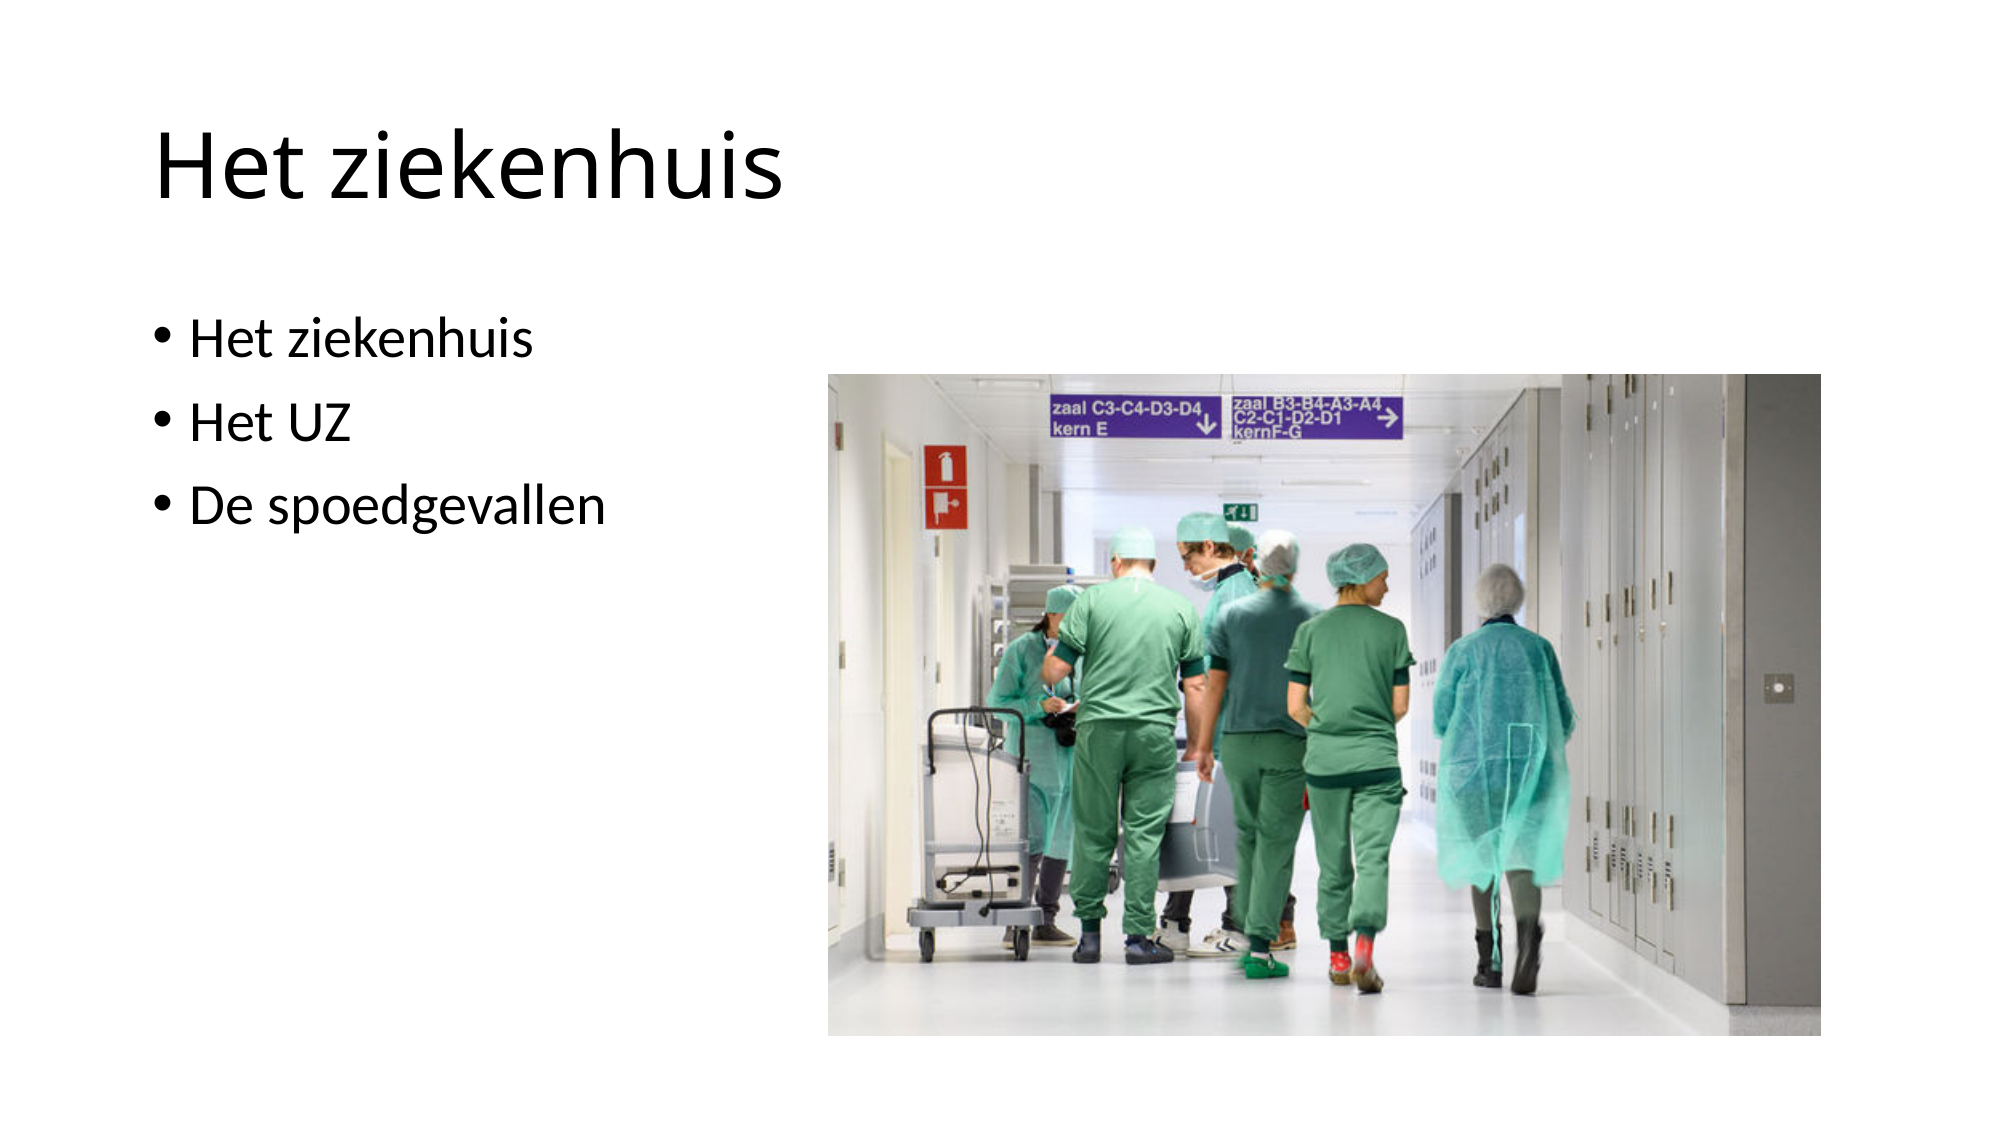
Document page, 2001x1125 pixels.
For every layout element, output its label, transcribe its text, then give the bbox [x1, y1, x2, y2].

title Het ziekenhuis [137, 59, 1863, 278]
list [828, 374, 1821, 1036]
list Het ziekenhuis Het UZ De spoedgevallen [137, 299, 988, 1014]
